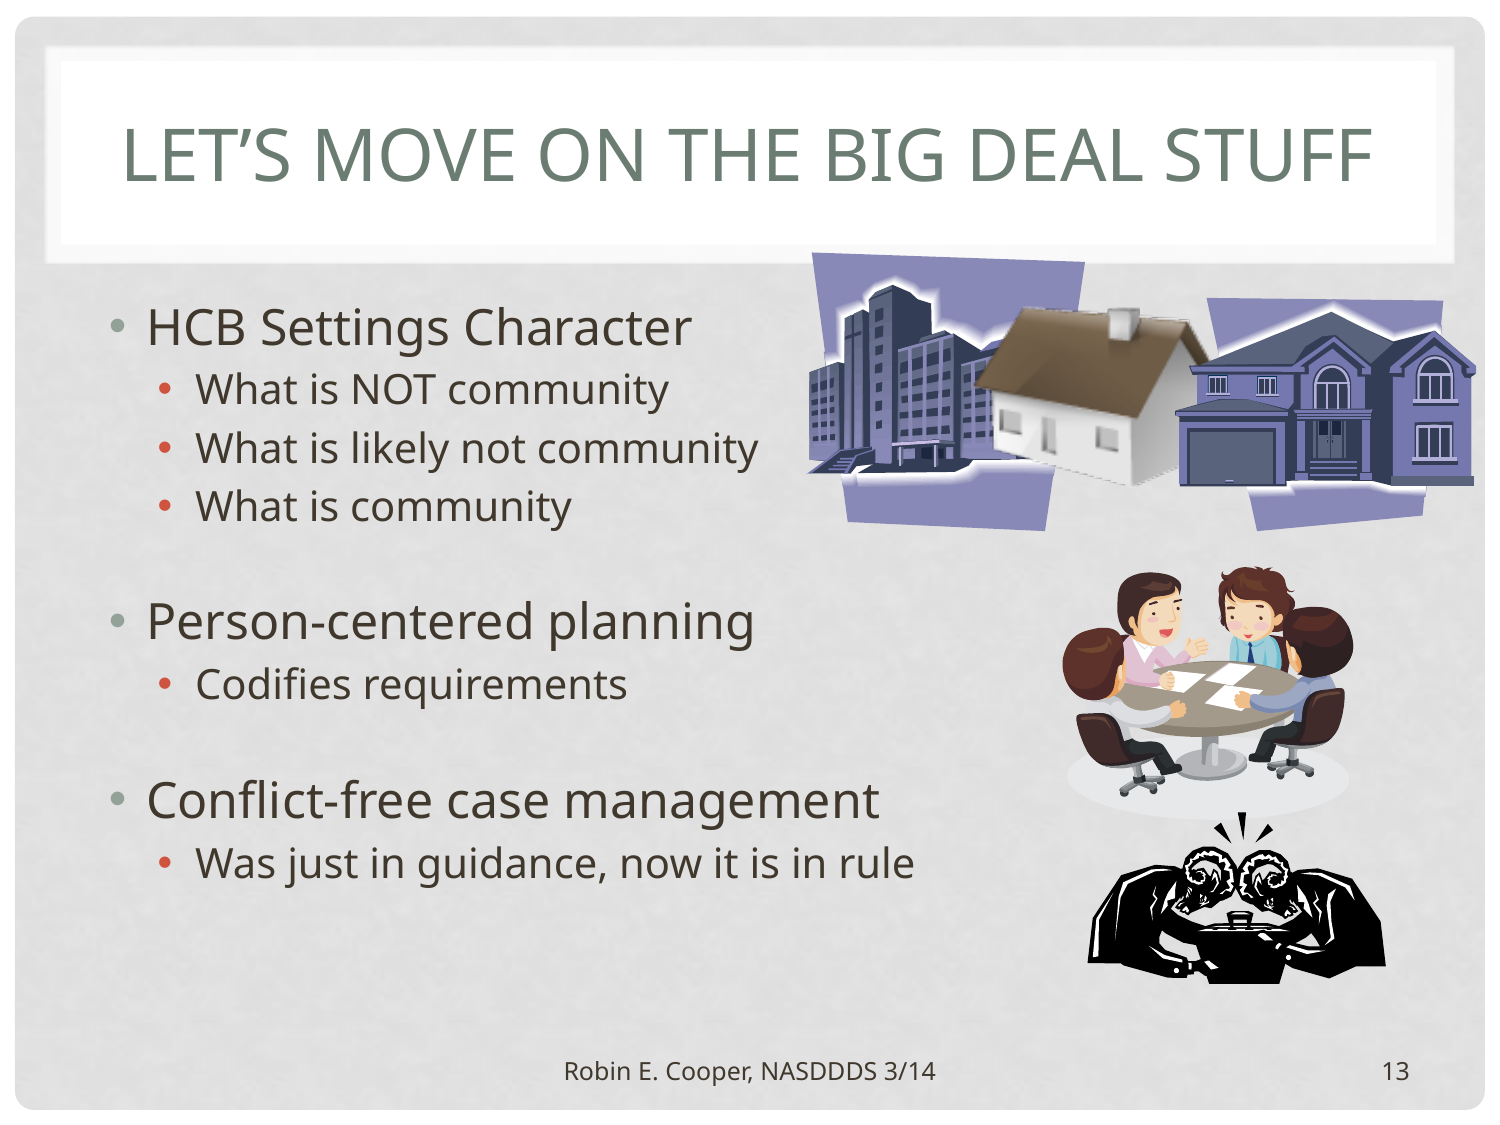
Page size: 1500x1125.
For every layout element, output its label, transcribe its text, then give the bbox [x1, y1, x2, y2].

slide_number 13 [1074, 1042, 1425, 1103]
footer Robin E. Cooper, NASDDDS 3/14 [512, 1042, 988, 1103]
list HCB Settings Character What is NOT community What is likely not community What is community Person-centered planning Codifies requirements Conflict-free case management Was just in guidance, now it is in rule [75, 287, 1425, 1005]
picture [805, 249, 1477, 551]
title Let’s move on the big deal stuff [69, 66, 1425, 238]
picture [1062, 566, 1386, 985]
